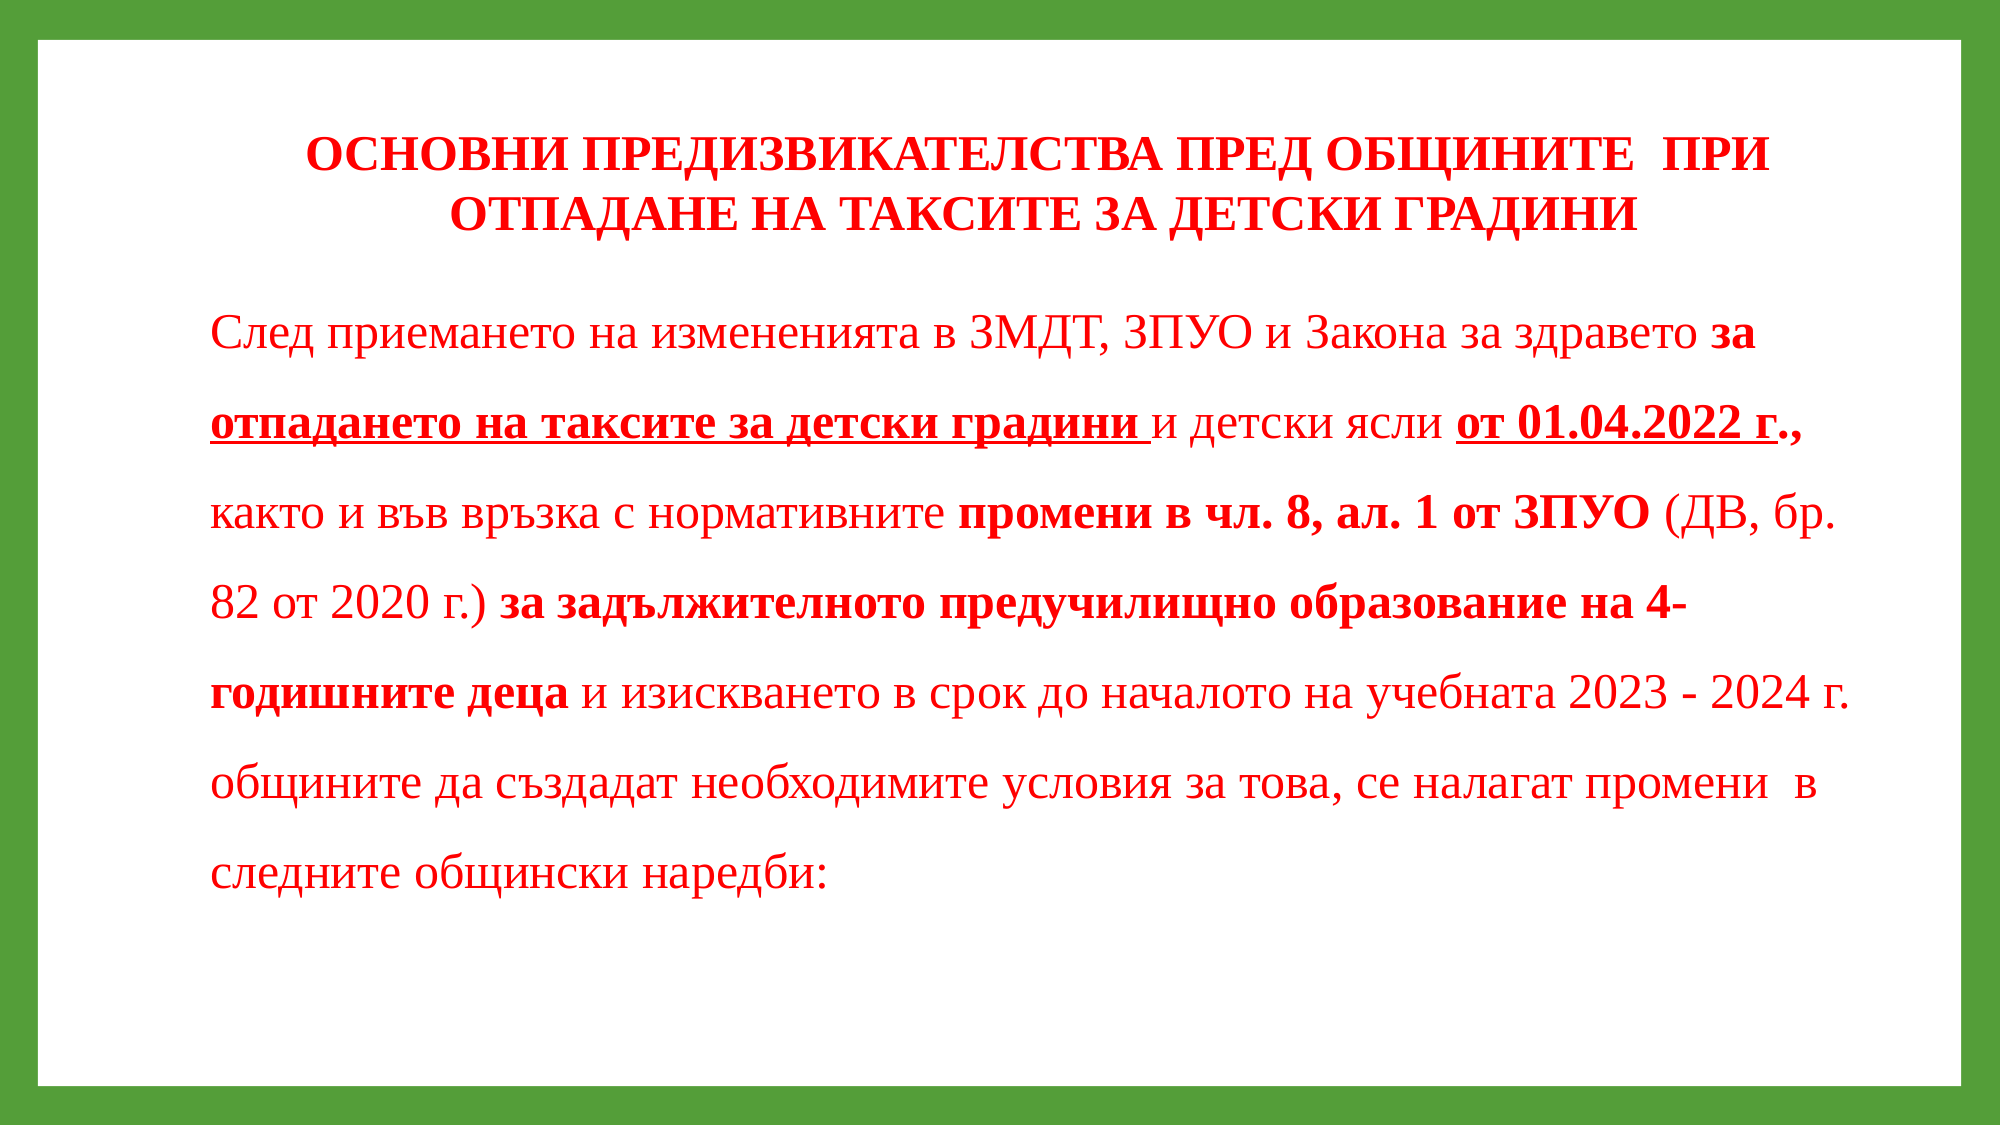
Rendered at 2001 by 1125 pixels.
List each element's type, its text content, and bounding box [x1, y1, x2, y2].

list След приемането на измененията в ЗМДТ, ЗПУО и Закона за здравето за отпадането на таксите за детски градини и детски ясли от 01.04.2022 г., както и във връзка с нормативните промени в чл. 8, ал. 1 от ЗПУО (ДВ, бр. 82 от 2020 г.) за задължителното предучилищно образование на 4-годишните деца и изискването в срок до началото на учебната 2023 - 2024 г. общините да създадат необходимите условия за това, се налагат промени в следните общински наредби: [187, 260, 1883, 1037]
title ОСНОВНИ ПРЕДИЗВИКАТЕЛСТВА ПРЕД ОБЩИНИТЕ ПРИ ОТПАДАНЕ НА ТАКСИТЕ ЗА ДЕТСКИ ГРАДИНИ [187, 99, 1901, 261]
